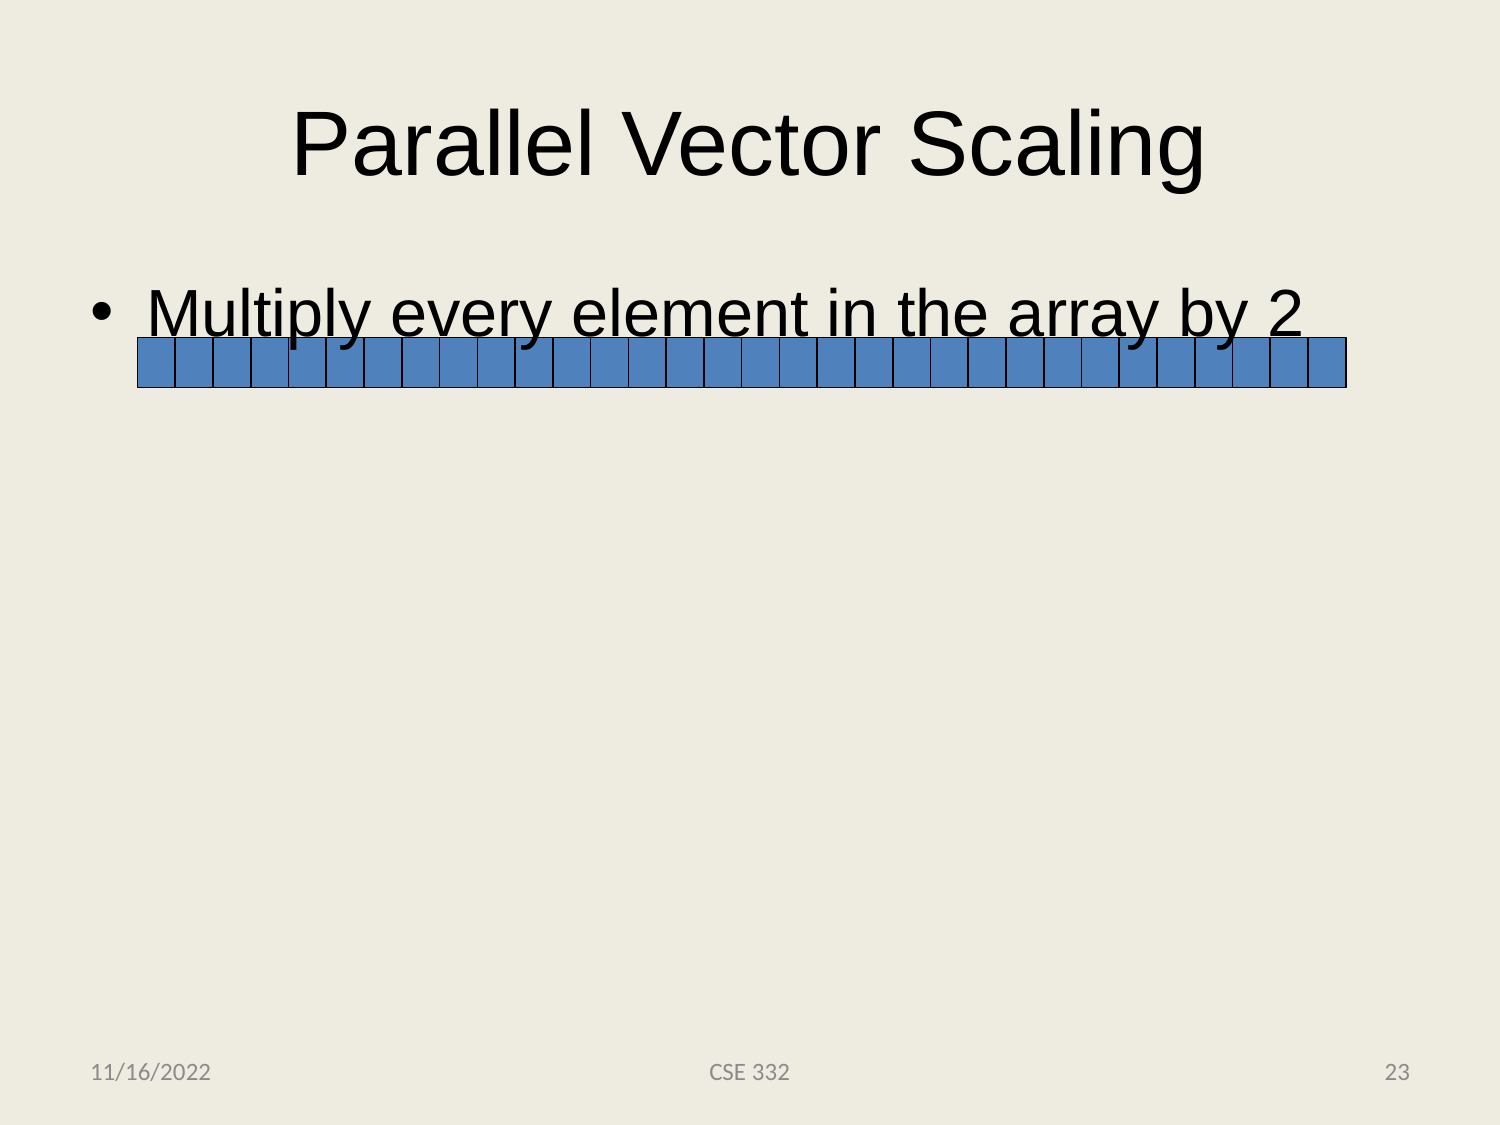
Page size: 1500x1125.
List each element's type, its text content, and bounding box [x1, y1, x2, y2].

title Parallel Vector Scaling [75, 45, 1425, 233]
slide_number 23 [1074, 1042, 1425, 1103]
footer CSE 332 [512, 1042, 988, 1103]
list Multiply every element in the array by 2 [75, 262, 1425, 1005]
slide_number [75, 1042, 425, 1103]
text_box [137, 337, 1347, 388]
